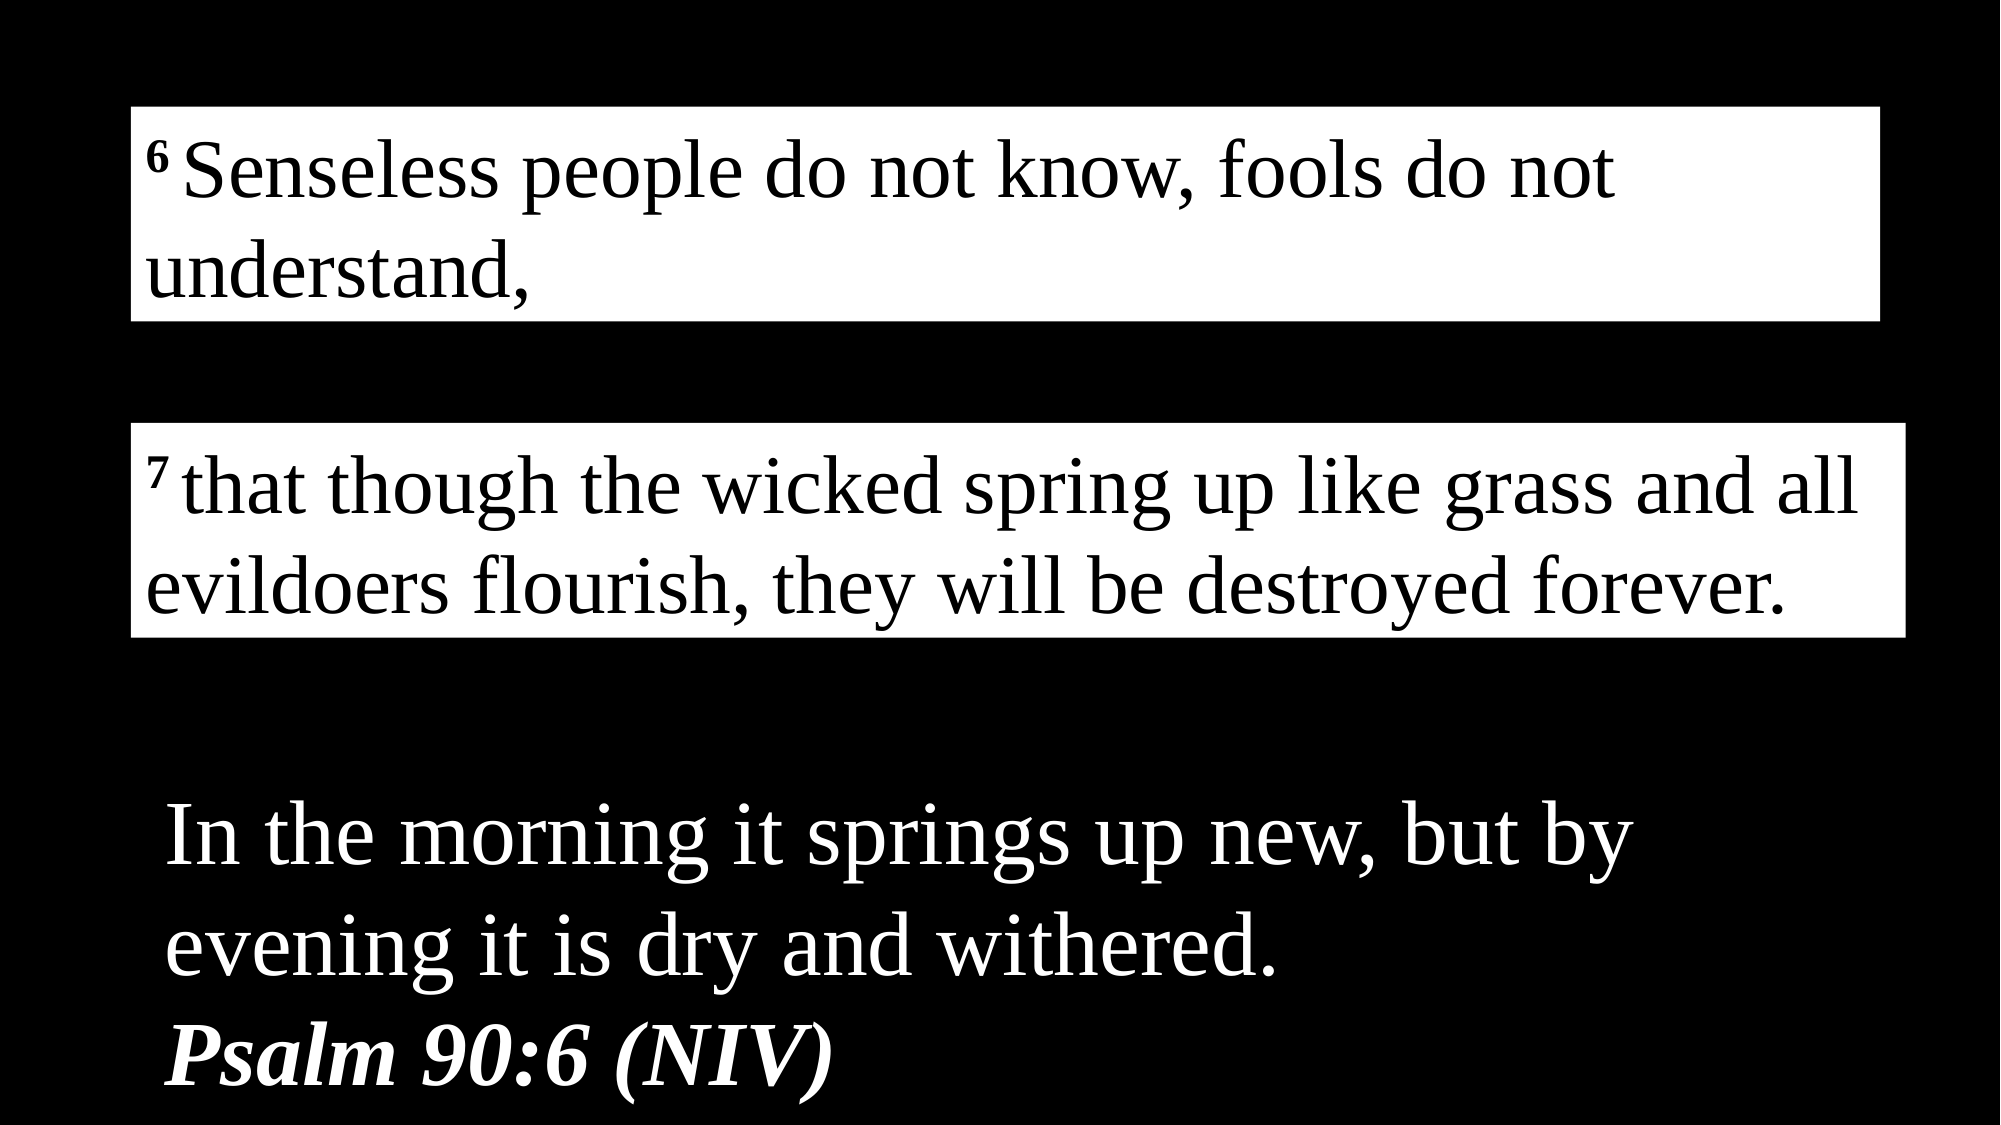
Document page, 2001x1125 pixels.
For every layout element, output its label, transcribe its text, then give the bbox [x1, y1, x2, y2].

text_box In the morning it springs up new, but by evening it is dry and withered. Psalm 90:6 (NIV) [150, 766, 1923, 1111]
text_box 6 Senseless people do not know, fools do not understand, [130, 106, 1881, 322]
text_box 7 that though the wicked spring up like grass and all evildoers flourish, they will be destroyed forever. [130, 422, 1906, 638]
